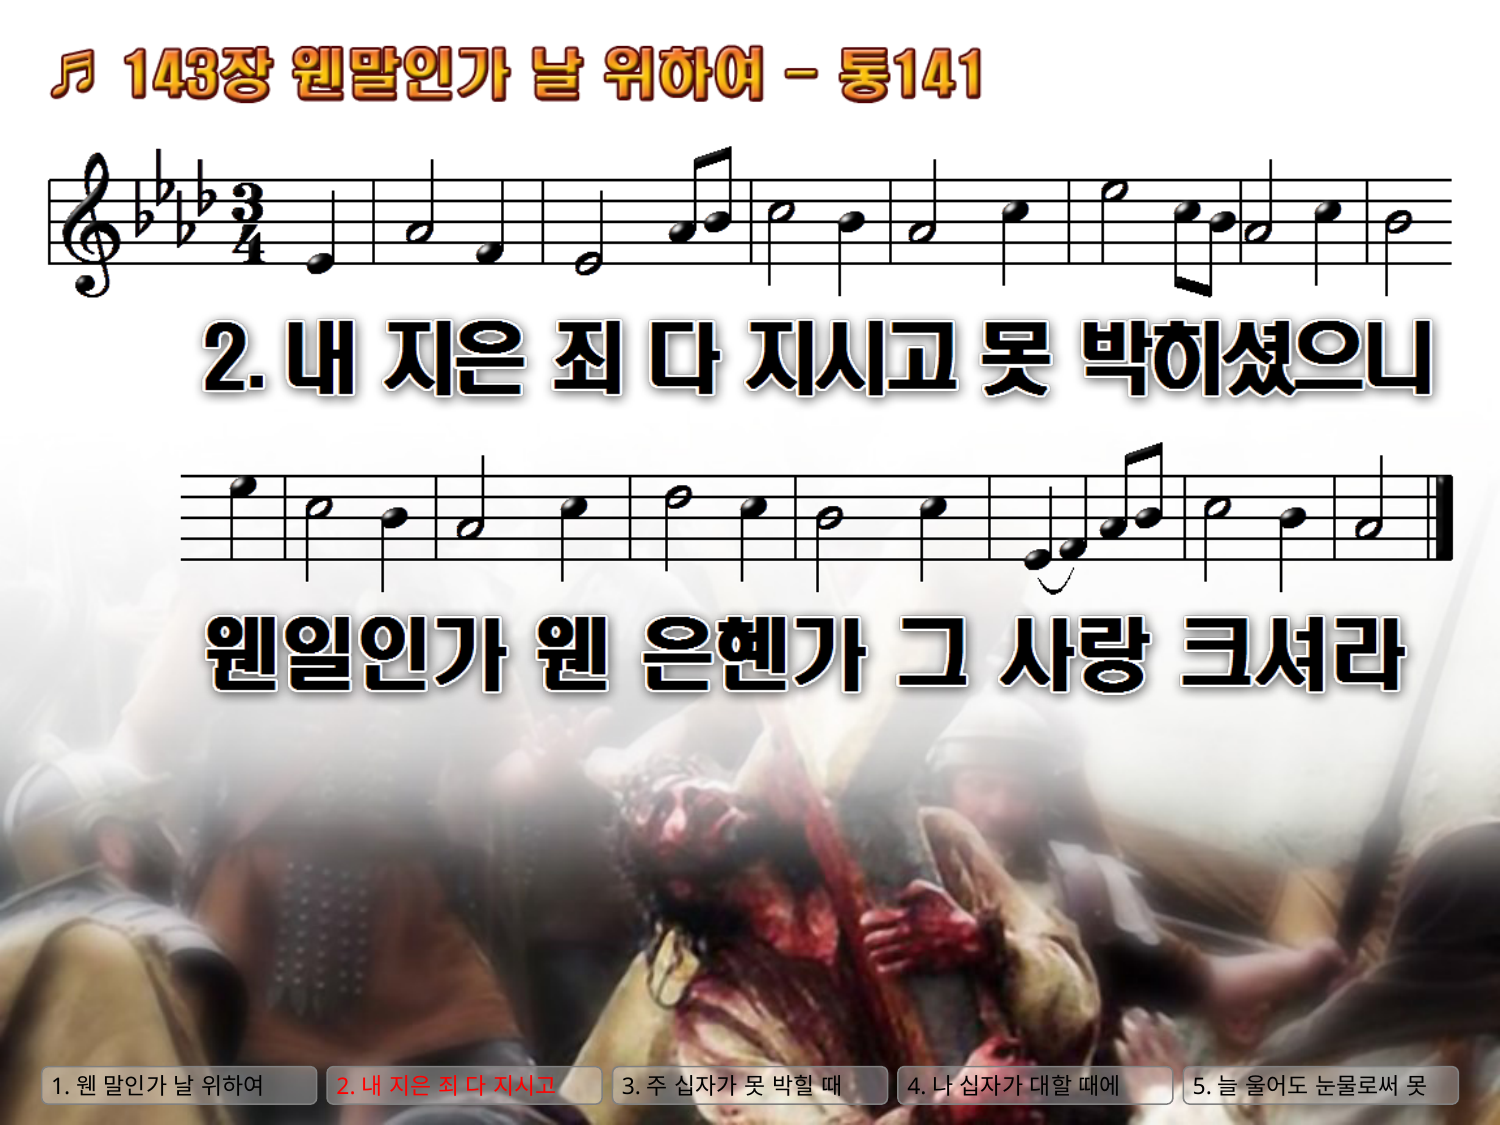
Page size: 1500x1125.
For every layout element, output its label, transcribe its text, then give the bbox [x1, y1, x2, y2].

text_box 3.주 십자가 못 박힐 때 [612, 1066, 888, 1105]
text_box 5.늘 울어도 눈물로써 못 [1183, 1066, 1459, 1105]
text_box 1.웬 말인가 날 위하여 [41, 1066, 317, 1105]
text_box 2.내 지은 죄 다 지시고 [327, 1066, 603, 1105]
picture [0, 0, 1500, 1125]
text_box 4.나 십자가 대할 때에 [897, 1066, 1173, 1105]
